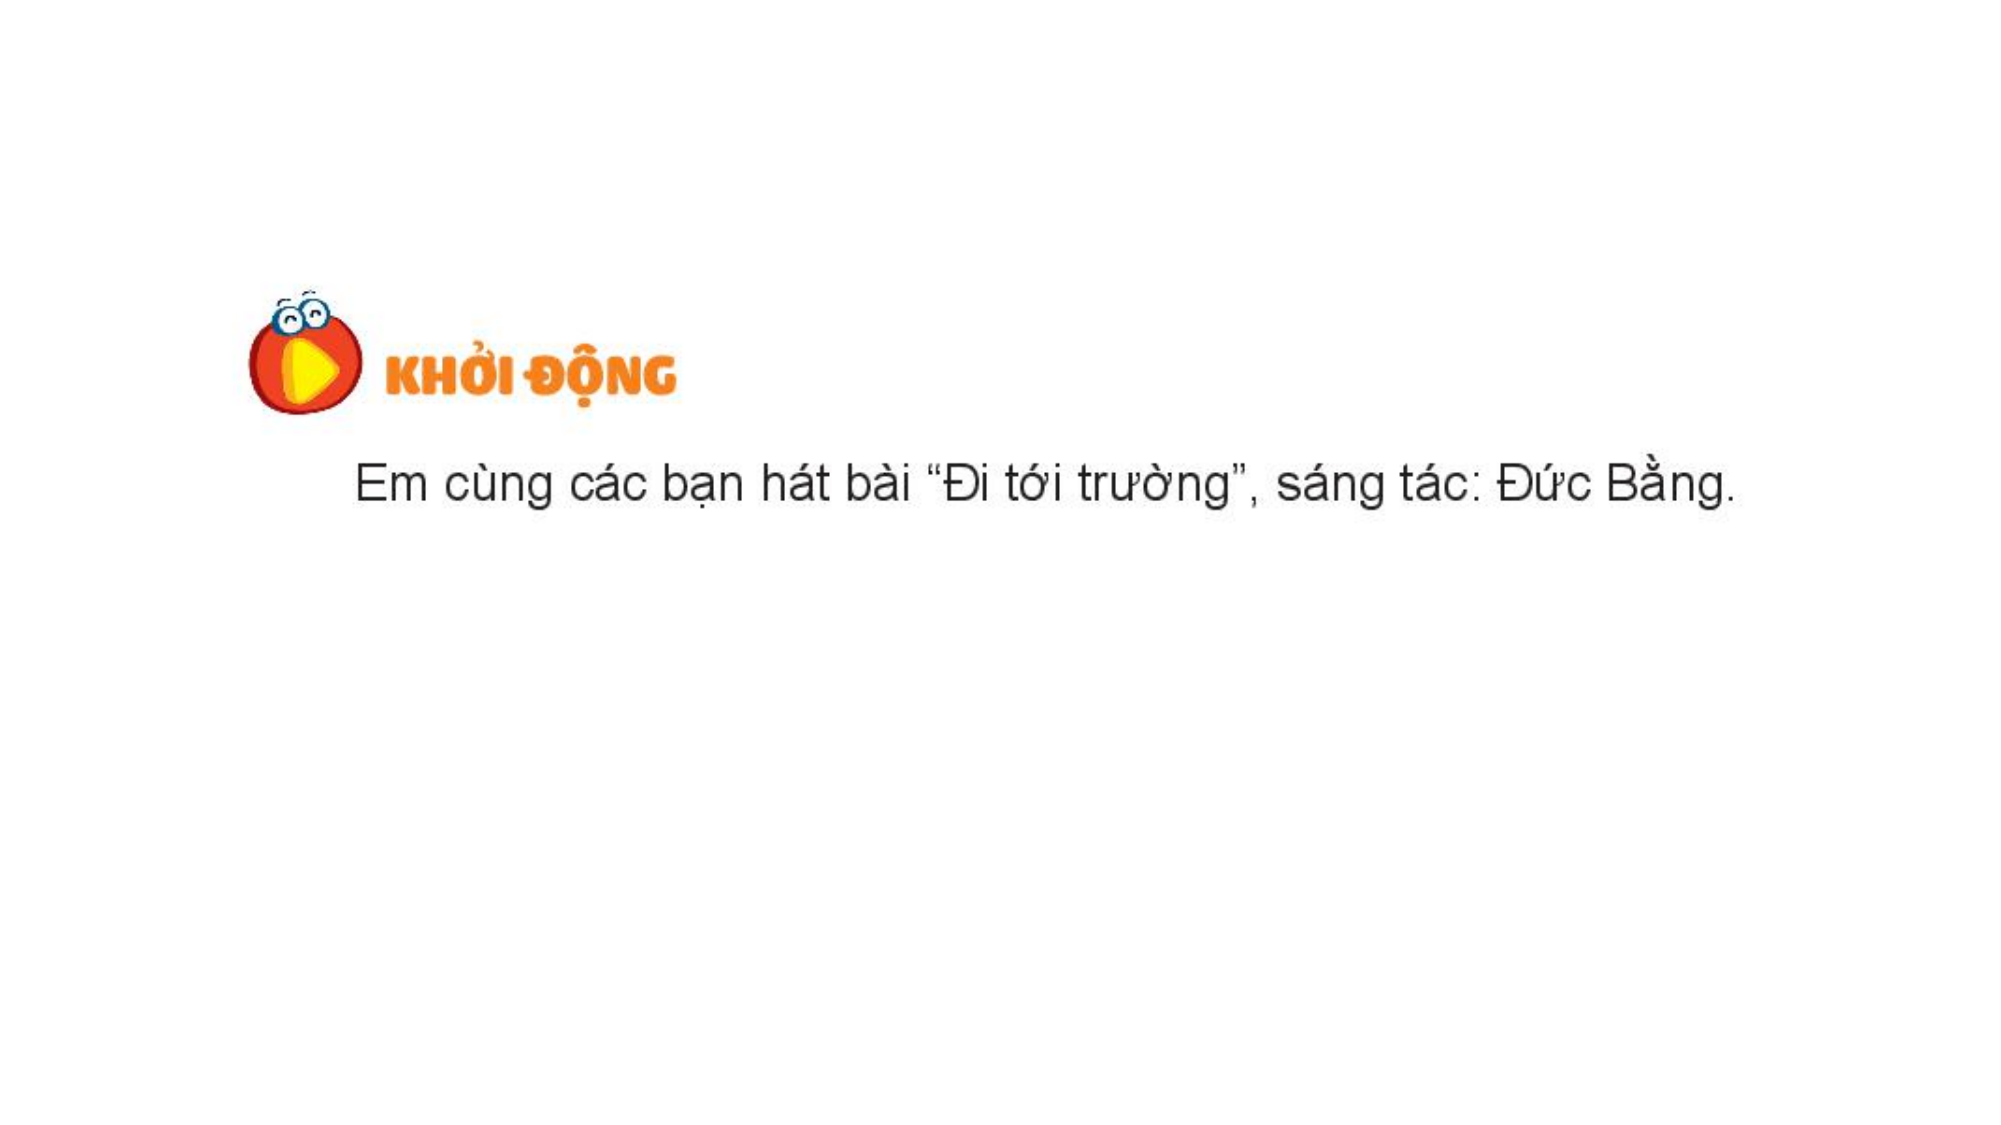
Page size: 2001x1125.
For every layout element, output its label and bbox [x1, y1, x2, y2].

picture [205, 239, 1882, 579]
